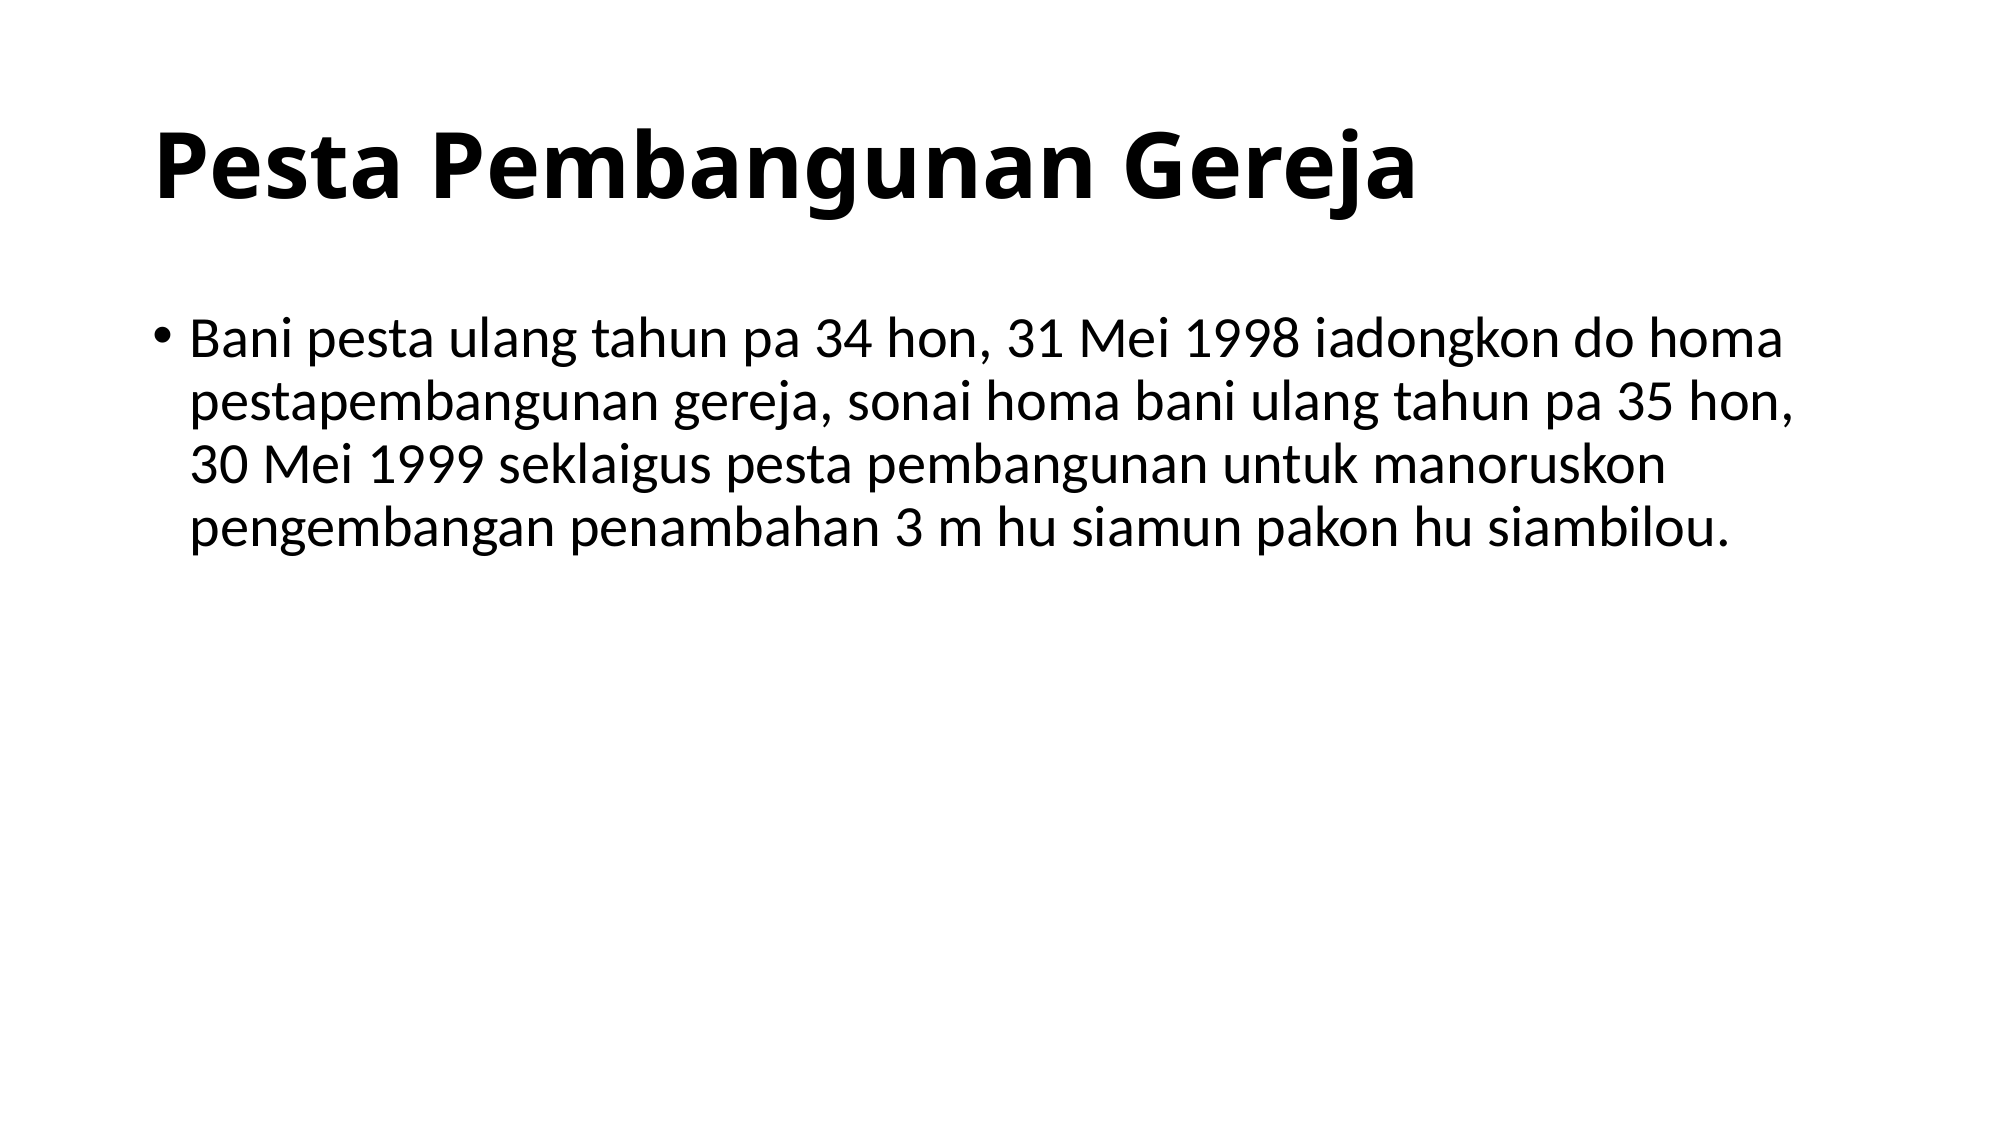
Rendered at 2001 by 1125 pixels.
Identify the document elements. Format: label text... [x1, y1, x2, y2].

list Bani pesta ulang tahun pa 34 hon, 31 Mei 1998 iadongkon do homa pestapembangunan gereja, sonai homa bani ulang tahun pa 35 hon, 30 Mei 1999 seklaigus pesta pembangunan untuk manoruskon pengembangan penambahan 3 m hu siamun pakon hu siambilou. [137, 299, 1863, 1014]
title Pesta Pembangunan Gereja [137, 59, 1863, 278]
